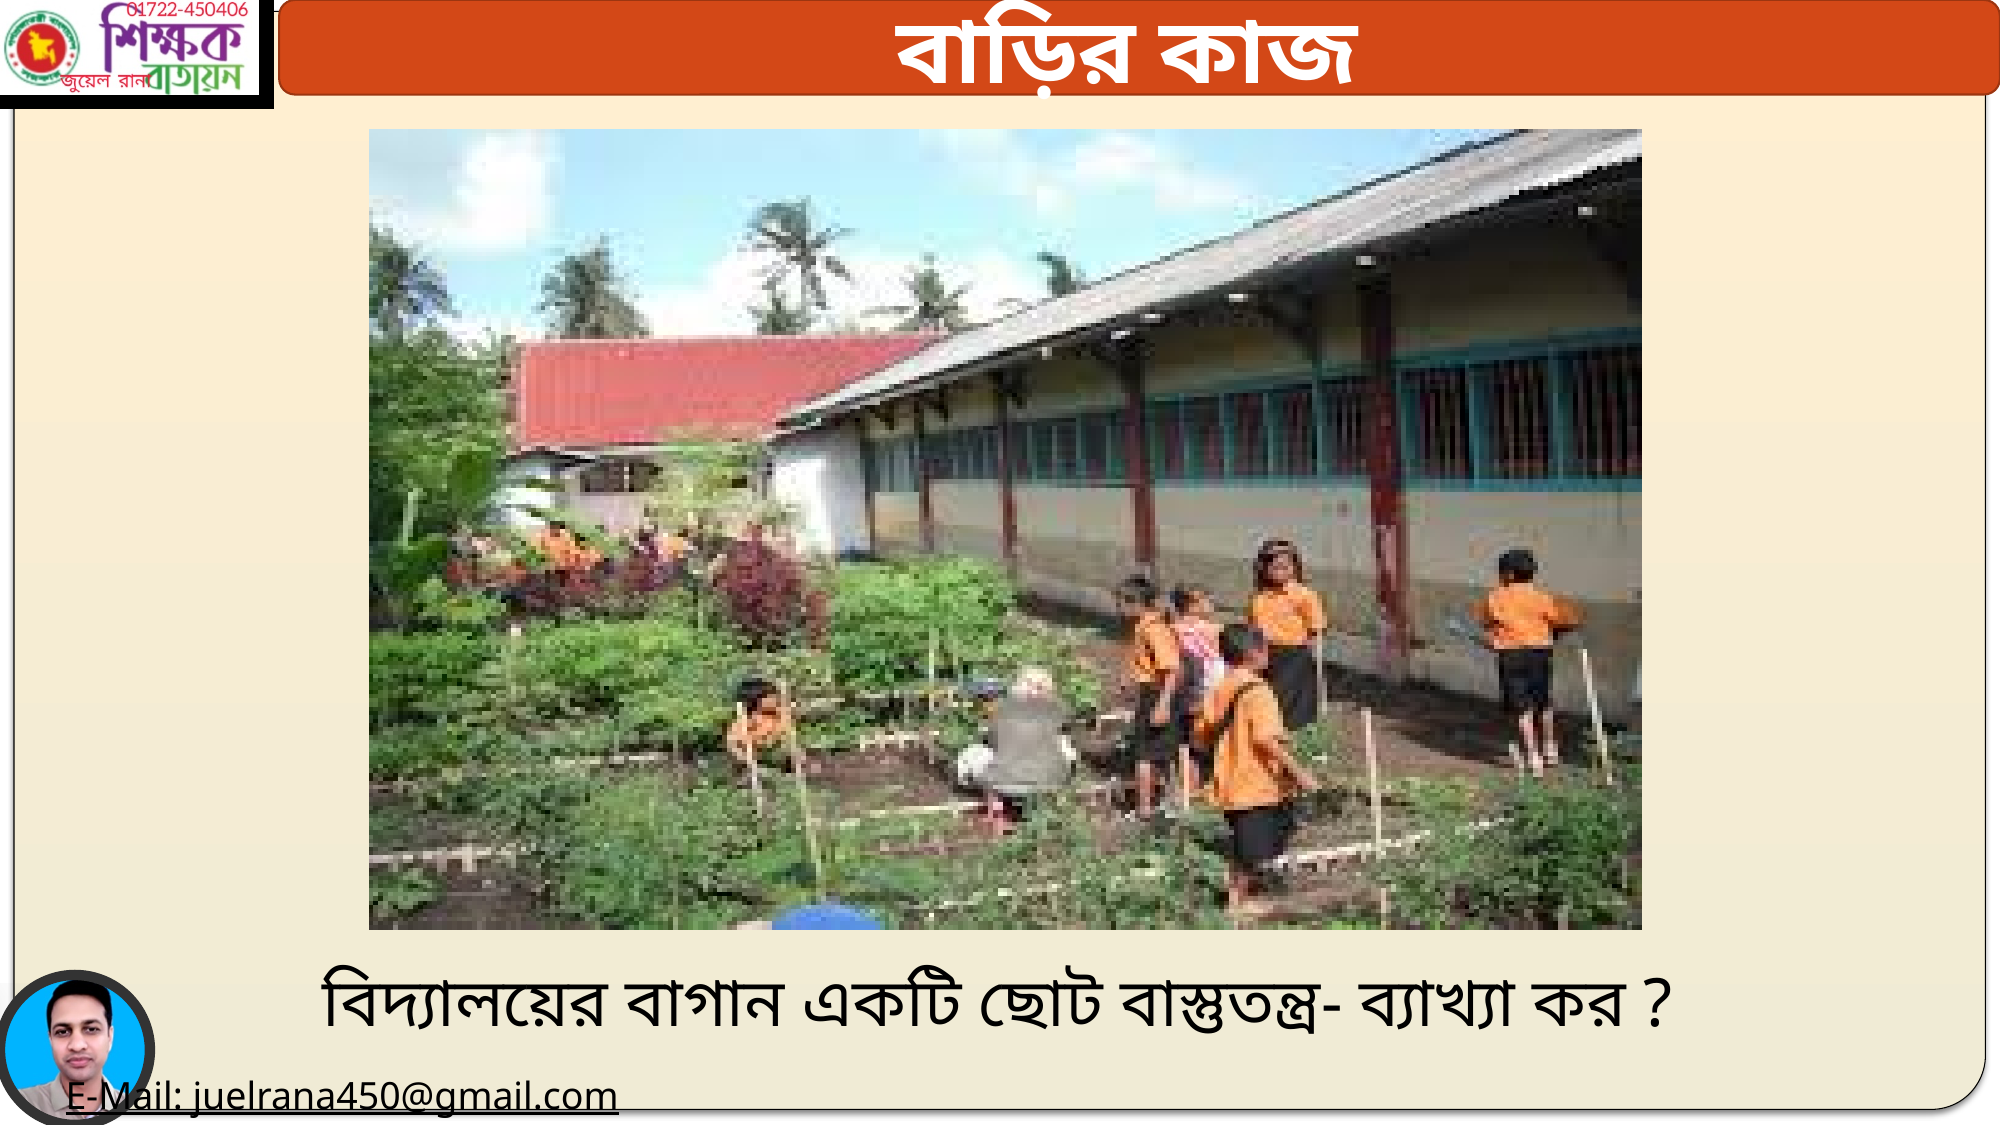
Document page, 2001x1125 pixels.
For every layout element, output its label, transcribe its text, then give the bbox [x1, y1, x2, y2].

text_box E-Mail: juelrana450@gmail.com [155, 1064, 634, 1125]
text_box বাড়ির কাজ [278, 0, 2000, 96]
text_box বিদ্যালয়ের বাগান একটি ছোট বাস্তুতন্ত্র- ব্যাখ্যা কর ? [307, 952, 1705, 1047]
picture [0, 974, 151, 1125]
picture [0, 0, 260, 95]
picture [368, 129, 1642, 930]
